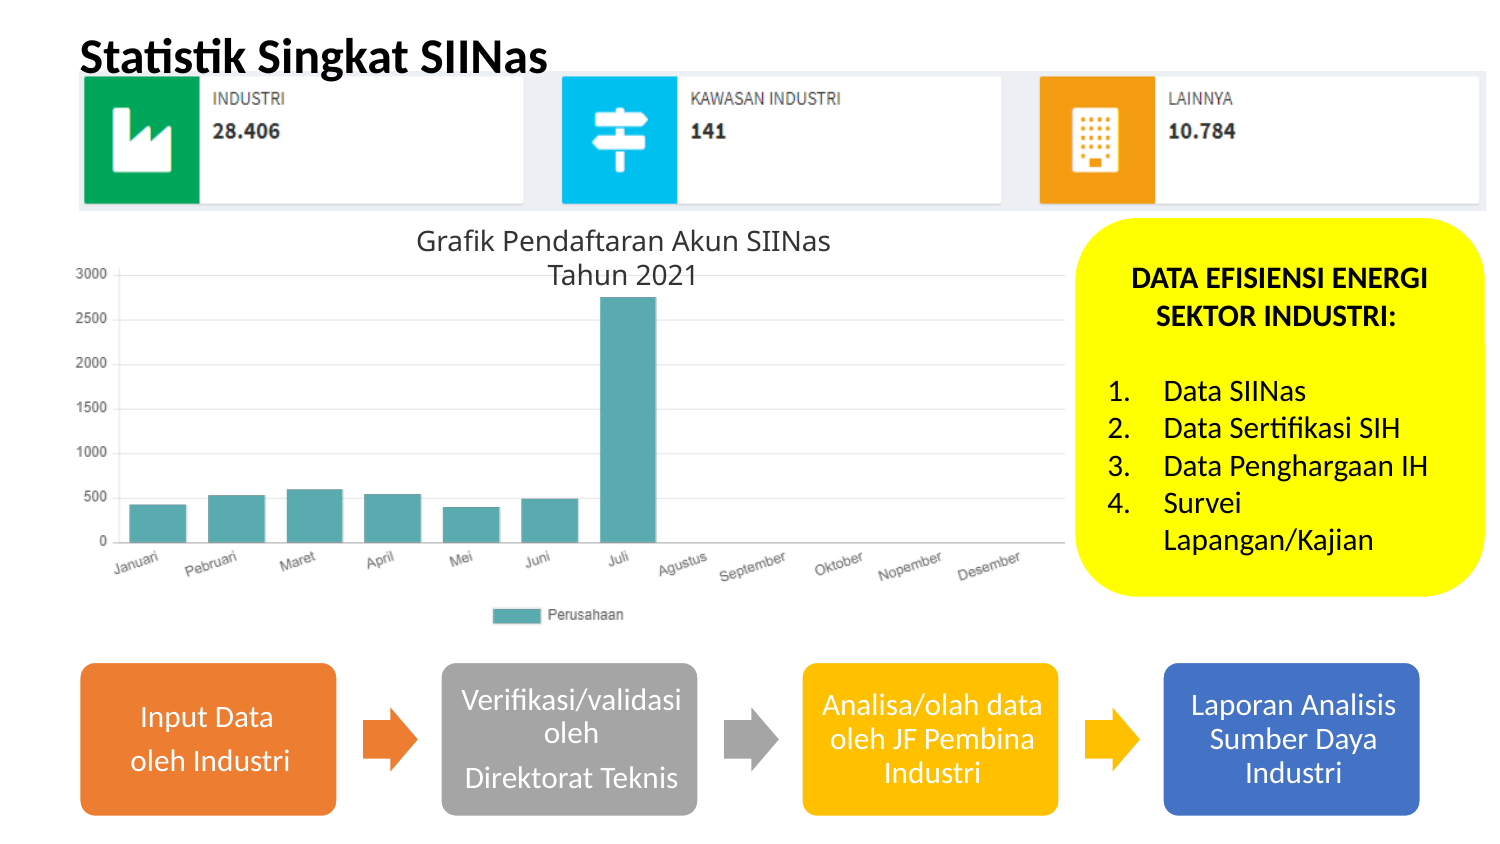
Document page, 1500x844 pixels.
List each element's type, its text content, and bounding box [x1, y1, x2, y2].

text_box Data efisiensi energi sektor industri: Data SIINas Data Sertifikasi SIH Data Penghargaan IH Survei Lapangan/Kajian [1072, 214, 1488, 600]
text_box Statistik Singkat SIINas [64, 16, 815, 92]
picture [64, 268, 1065, 635]
text_box Grafik Pendaftaran Akun SIINas Tahun 2021 [248, 216, 999, 268]
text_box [78, 407, 1422, 844]
picture [78, 71, 1487, 211]
